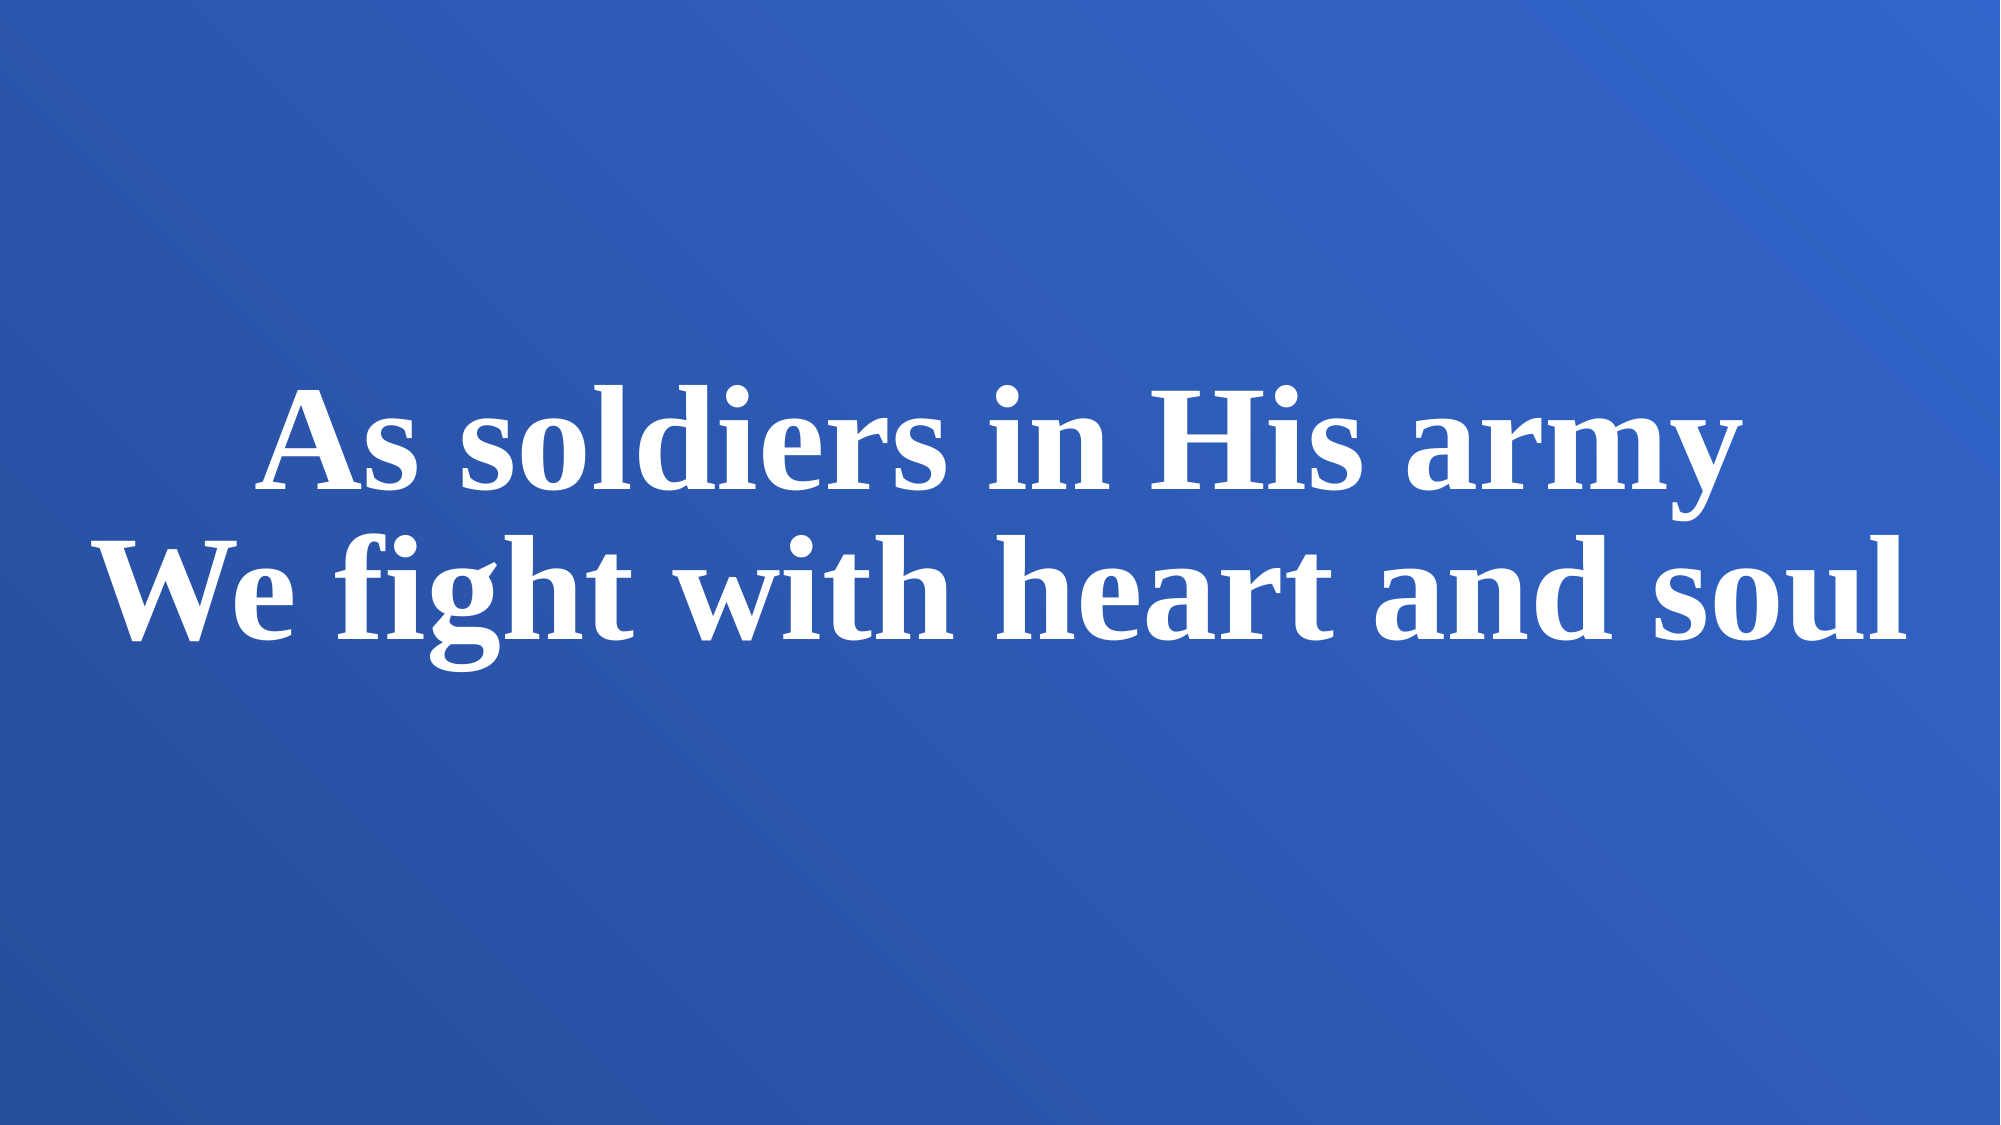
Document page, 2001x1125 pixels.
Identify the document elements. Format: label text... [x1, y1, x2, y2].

text_box As soldiers in His army We fight with heart and soul [0, 362, 2000, 678]
